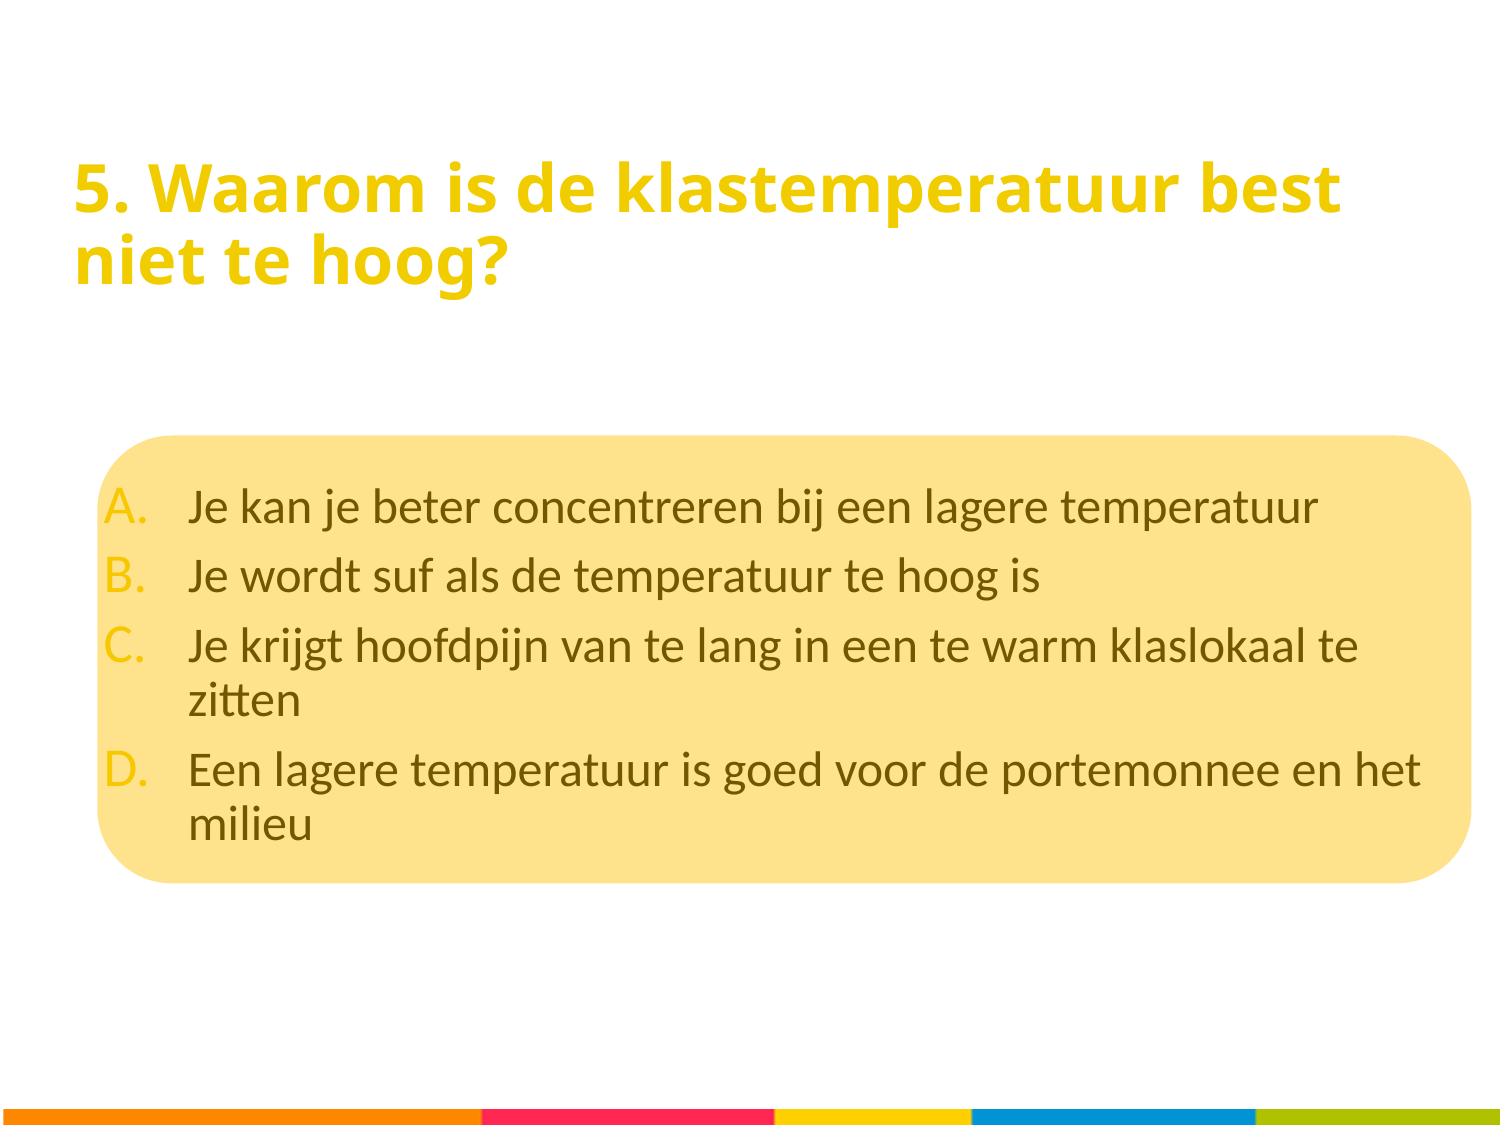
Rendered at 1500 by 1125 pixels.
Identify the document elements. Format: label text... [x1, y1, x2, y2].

text_box [96, 434, 1473, 885]
title 5. Waarom is de klastemperatuur best niet te hoog? [59, 147, 1477, 431]
picture [3, 1109, 972, 1125]
list Je kan je beter concentreren bij een lagere temperatuur Je wordt suf als de temperatuur te hoog is Je krijgt hoofdpijn van te lang in een te warm klaslokaal te zitten Een lagere temperatuur is goed voor de portemonnee en het milieu [88, 472, 1463, 903]
picture [1256, 1109, 1500, 1125]
